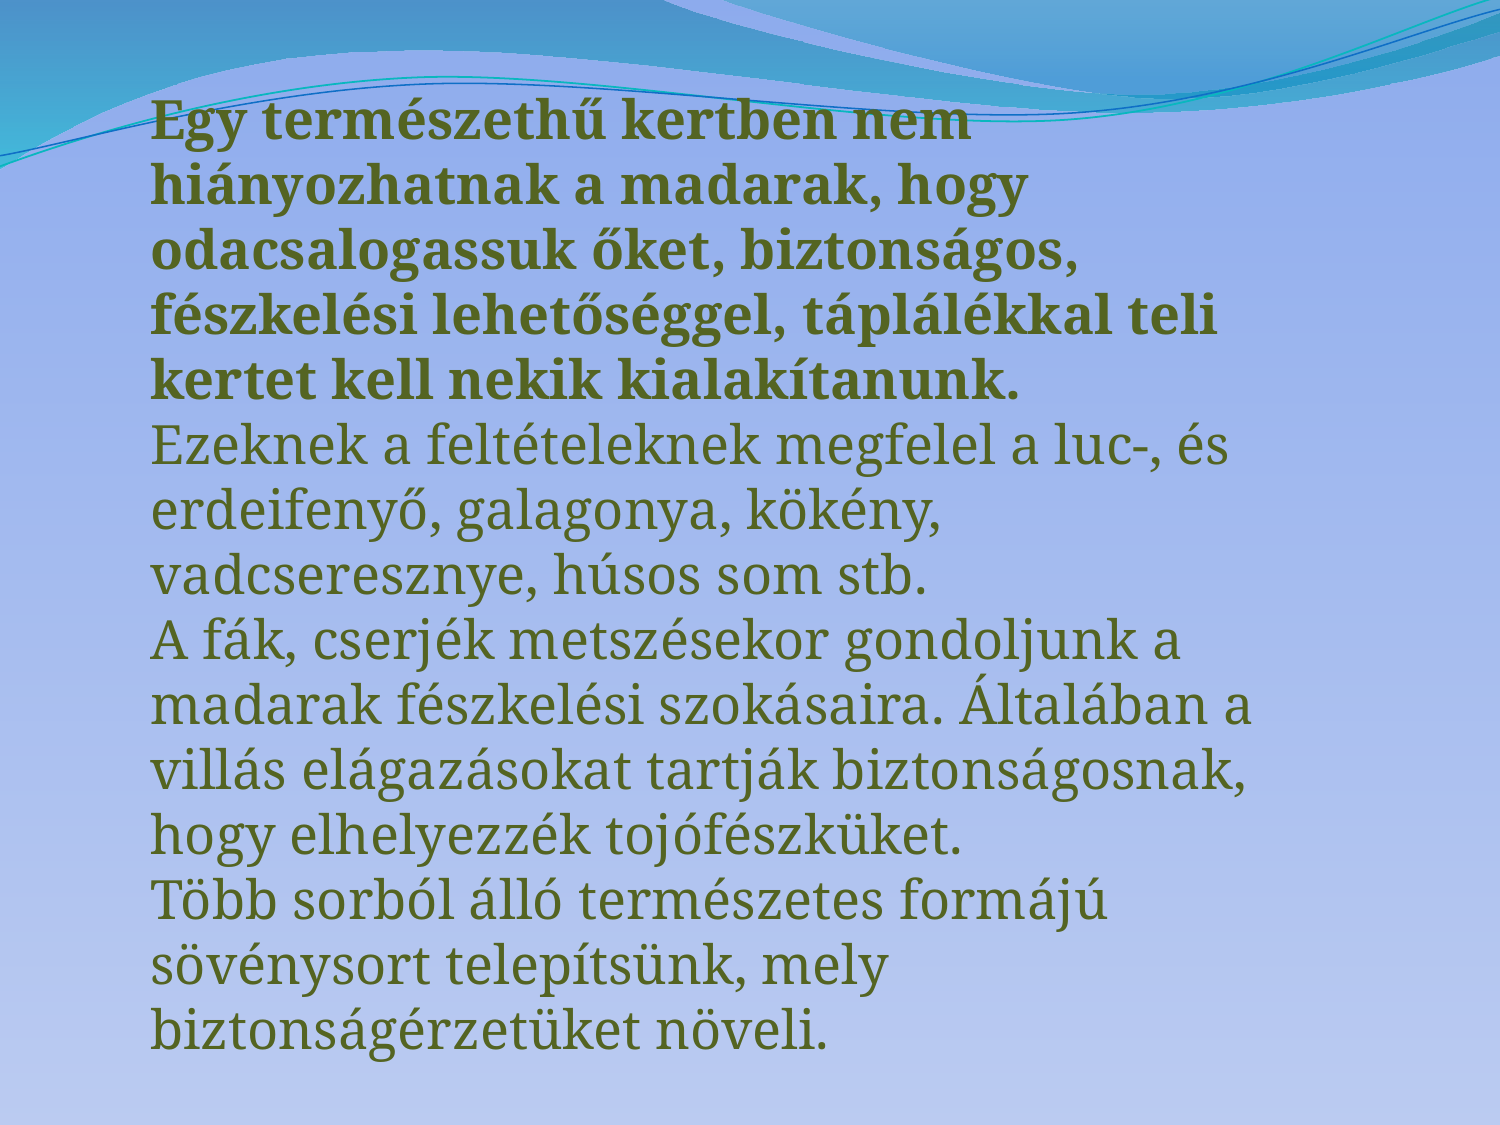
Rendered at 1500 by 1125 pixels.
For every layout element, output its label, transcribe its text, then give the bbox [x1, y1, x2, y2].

text_box Egy természethű kertben nem hiányozhatnak a madarak, hogy odacsalogassuk őket, biztonságos, fészkelési lehetőséggel, táplálékkal teli kertet kell nekik kialakítanunk. Ezeknek a feltételeknek megfelel a luc-, és erdeifenyő, galagonya, kökény, vadcseresznye, húsos som stb. A fák, cserjék metszésekor gondoljunk a madarak fészkelési szokásaira. Általában a villás elágazásokat tartják biztonságosnak, hogy elhelyezzék tojófészküket. Több sorból álló természetes formájú sövénysort telepítsünk, mely biztonságérzetüket növeli. [135, 78, 1353, 1068]
